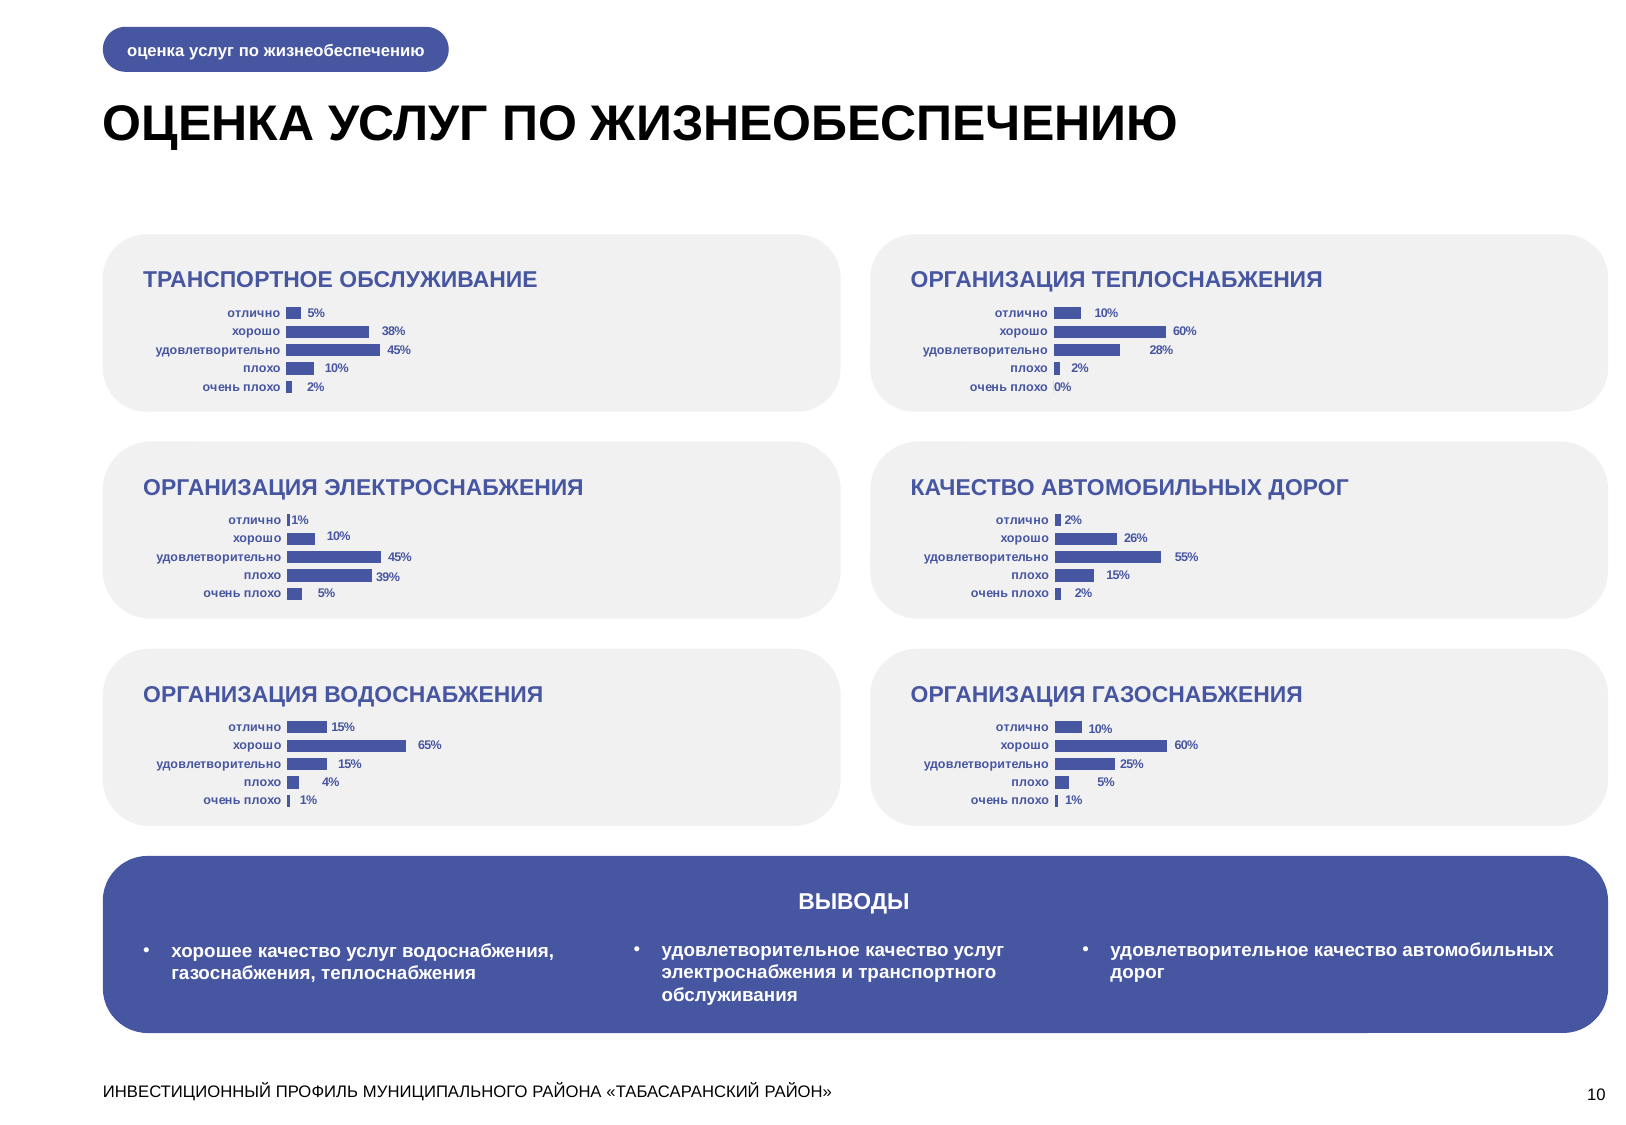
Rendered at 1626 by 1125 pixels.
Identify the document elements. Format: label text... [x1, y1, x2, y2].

text_box [101, 440, 842, 620]
chart [143, 303, 598, 399]
text_box удовлетворительное качество услуг электроснабжения и транспортного обслуживания [633, 937, 1083, 1006]
text_box [869, 440, 1610, 620]
text_box ОРГАНИЗАЦИЯ ТЕПЛОСНАБЖЕНИЯ [910, 265, 1464, 293]
text_box хорошее качество услуг водоснабжения, газоснабжения, теплоснабжения [143, 938, 592, 984]
chart [144, 717, 599, 813]
chart [911, 717, 1367, 813]
text_box [101, 854, 1610, 1035]
text_box ОРГАНИЗАЦИЯ ГАЗОСНАБЖЕНИЯ [910, 679, 1464, 708]
slide_number 10 [1486, 1083, 1606, 1105]
text_box [101, 647, 842, 827]
text_box КАЧЕСТВО АВТОМОБИЛЬНЫХ ДОРОГ [910, 472, 1464, 500]
text_box ОЦЕНКА УСЛУГ ПО ЖИЗНЕОБЕСПЕЧЕНИЮ [102, 90, 1304, 151]
text_box оценка услуг по жизнеобеспечению [101, 25, 450, 73]
text_box удовлетворительное качество автомобильных дорог [1082, 937, 1573, 983]
text_box ОРГАНИЗАЦИЯ ЭЛЕКТРОСНАБЖЕНИЯ [143, 472, 696, 500]
chart [910, 303, 1366, 399]
text_box ОРГАНИЗАЦИЯ ВОДОСНАБЖЕНИЯ [143, 679, 696, 708]
text_box [869, 233, 1610, 413]
text_box ИНВЕСТИЦИОННЫЙ ПРОФИЛЬ МУНИЦИПАЛЬНОГО РАЙОНА «ТАБАСАРАНСКИЙ РАЙОН» [102, 1081, 1304, 1102]
text_box [101, 233, 842, 413]
chart [911, 510, 1367, 606]
text_box ВЫВОДЫ [102, 886, 1606, 915]
chart [144, 510, 599, 606]
text_box ТРАНСПОРТНОЕ ОБСЛУЖИВАНИЕ [143, 265, 696, 293]
text_box [869, 647, 1610, 827]
